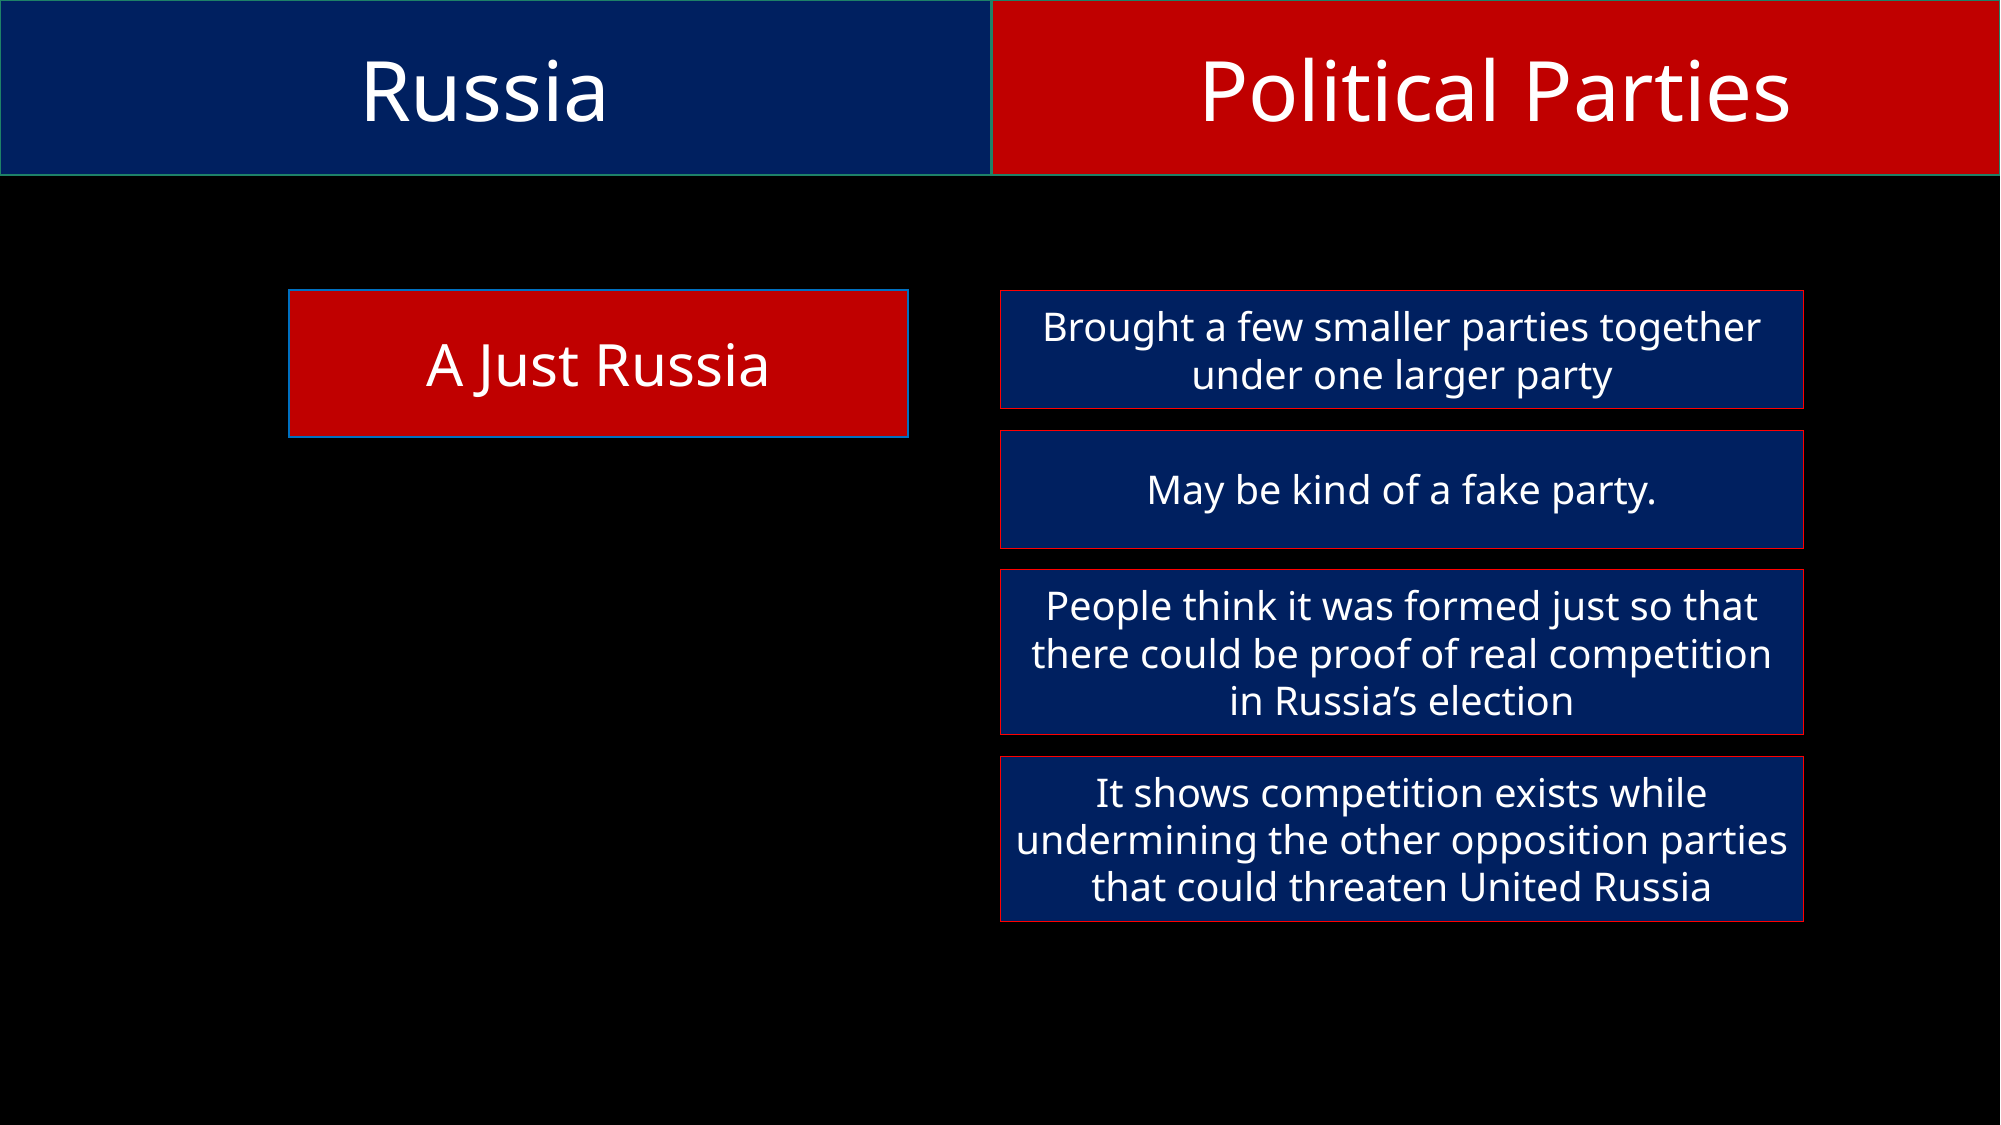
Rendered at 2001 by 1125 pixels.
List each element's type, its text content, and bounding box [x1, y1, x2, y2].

text_box Russia [0, 0, 991, 176]
text_box Brought a few smaller parties together under one larger party [1000, 290, 1804, 409]
text_box It shows competition exists while undermining the other opposition parties that could threaten United Russia [1000, 756, 1804, 922]
text_box A Just Russia [288, 289, 909, 438]
text_box May be kind of a fake party. [1000, 430, 1804, 549]
text_box People think it was formed just so that there could be proof of real competition in Russia’s election [1000, 569, 1804, 735]
text_box Political Parties [991, 0, 2000, 176]
